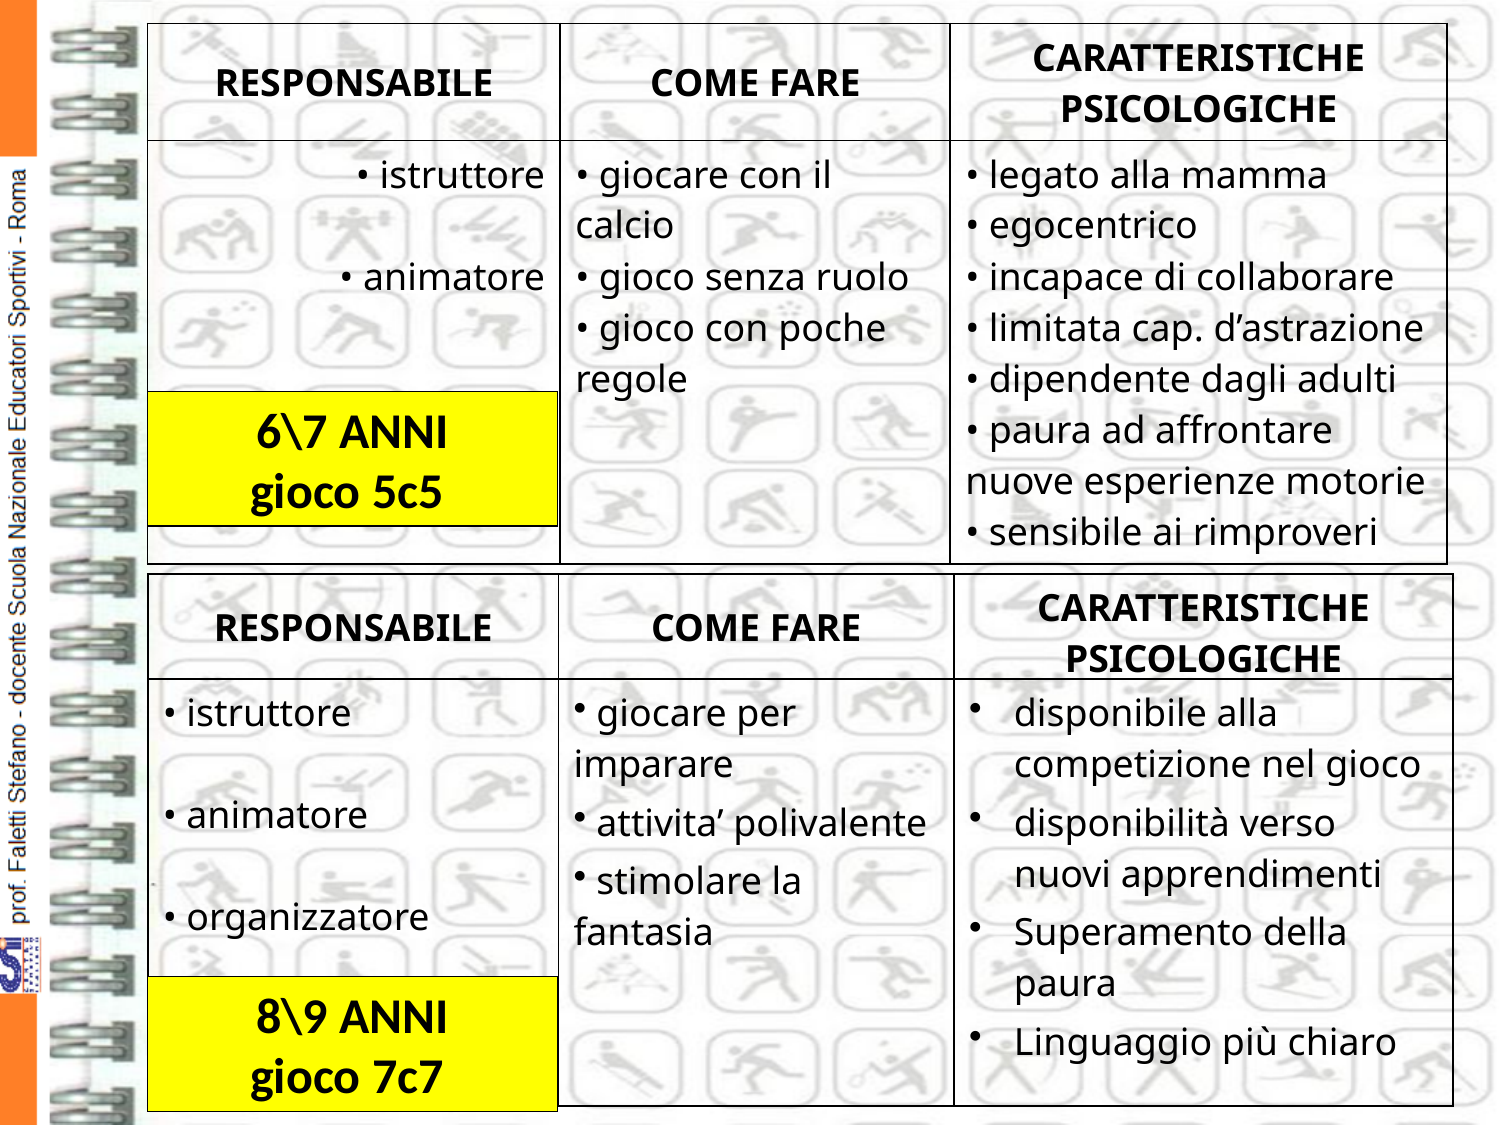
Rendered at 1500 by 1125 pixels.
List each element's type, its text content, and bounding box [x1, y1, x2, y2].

table_header COME FARE [561, 24, 949, 140]
table_header RESPONSABILE [148, 24, 559, 140]
text_box 6\7 ANNI gioco 5c5 [147, 391, 558, 527]
table_header COME FARE [559, 575, 953, 678]
table_cell giocare per imparare attivita’ polivalente stimolare la fantasia [559, 680, 953, 1105]
picture [0, 0, 1500, 1125]
table_cell disponibile alla competizione nel gioco disponibilità verso nuovi apprendimenti Superamento della paura Linguaggio più chiaro [955, 680, 1452, 1105]
table_header CARATTERISTICHE PSICOLOGICHE [955, 575, 1452, 678]
table_cell istruttore animatore [148, 141, 559, 563]
text_box 8\9 ANNI gioco 7c7 [147, 976, 558, 1112]
table_cell legato alla mamma egocentrico incapace di collaborare limitata cap. d’astrazione dipendente dagli adulti paura ad affrontare nuove esperienze motorie sensibile ai rimproveri [951, 141, 1446, 563]
table_cell istruttore animatore organizzatore [149, 680, 558, 976]
table_header CARATTERISTICHE PSICOLOGICHE [951, 24, 1446, 140]
table_header RESPONSABILE [149, 575, 558, 678]
table_cell giocare con il calcio gioco senza ruolo gioco con poche regole [561, 141, 949, 563]
